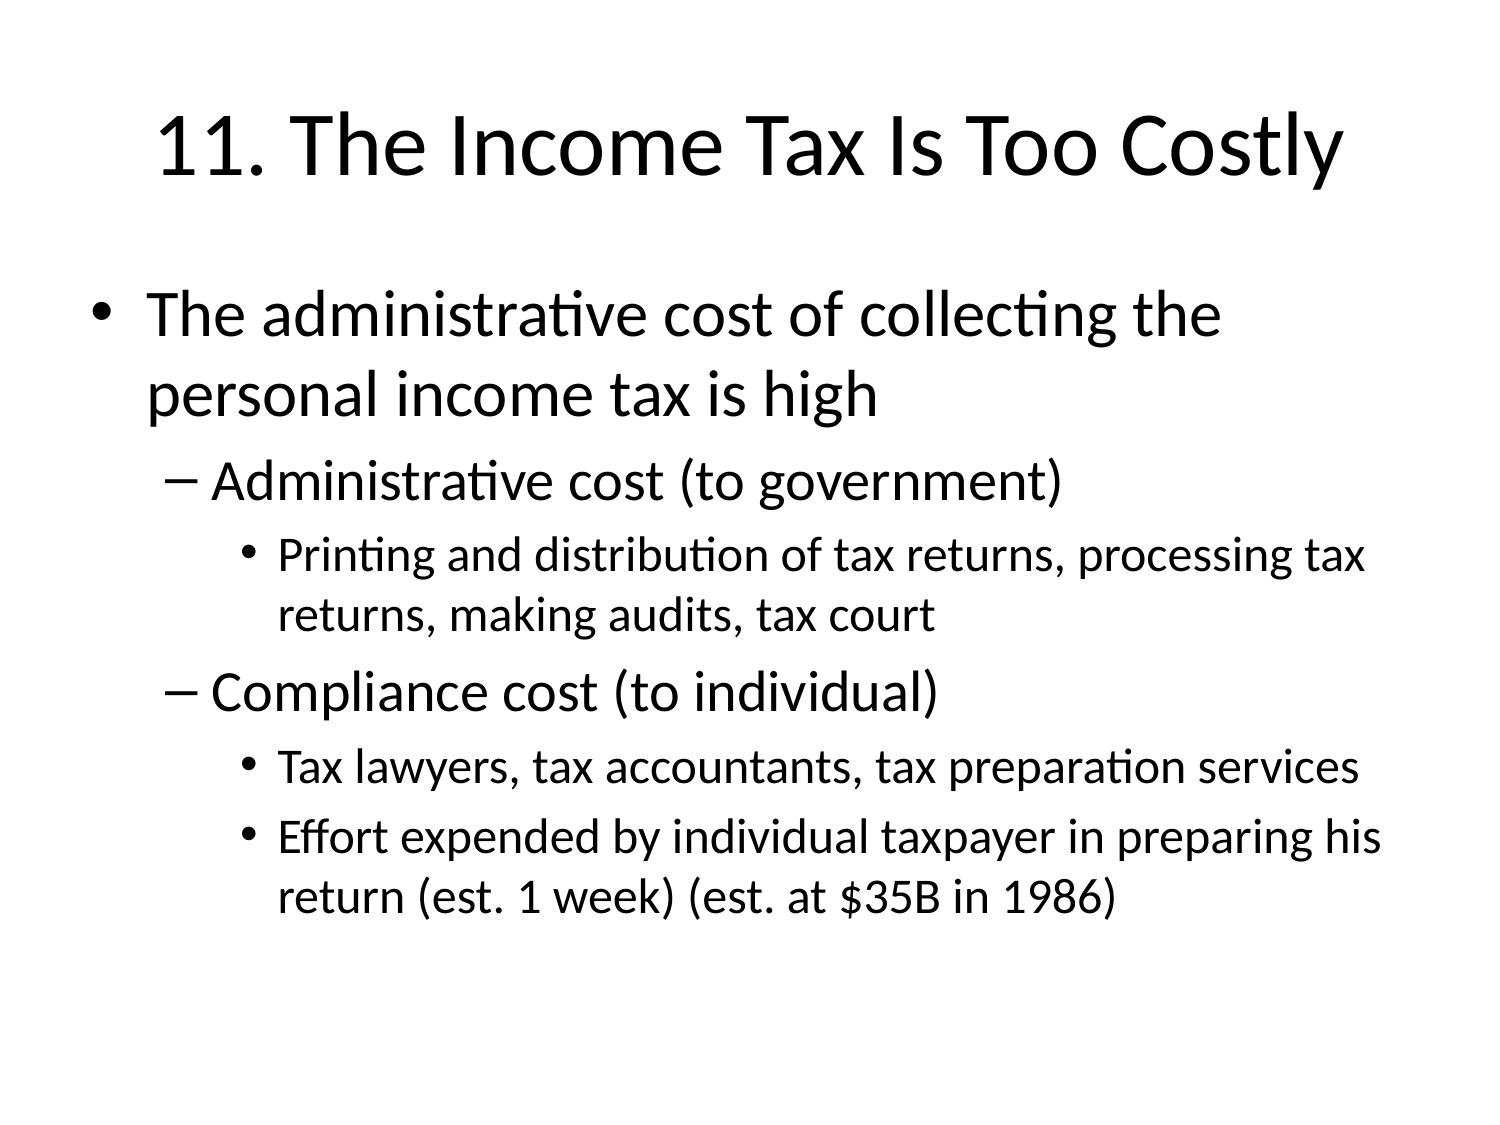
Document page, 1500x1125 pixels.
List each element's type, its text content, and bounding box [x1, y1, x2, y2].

title 11. The Income Tax Is Too Costly [75, 45, 1425, 233]
list The administrative cost of collecting the personal income tax is high Administrative cost (to government) Printing and distribution of tax returns, processing tax returns, making audits, tax court Compliance cost (to individual) Tax lawyers, tax accountants, tax preparation services Effort expended by individual taxpayer in preparing his return (est. 1 week) (est. at $35B in 1986) [75, 262, 1425, 1005]
